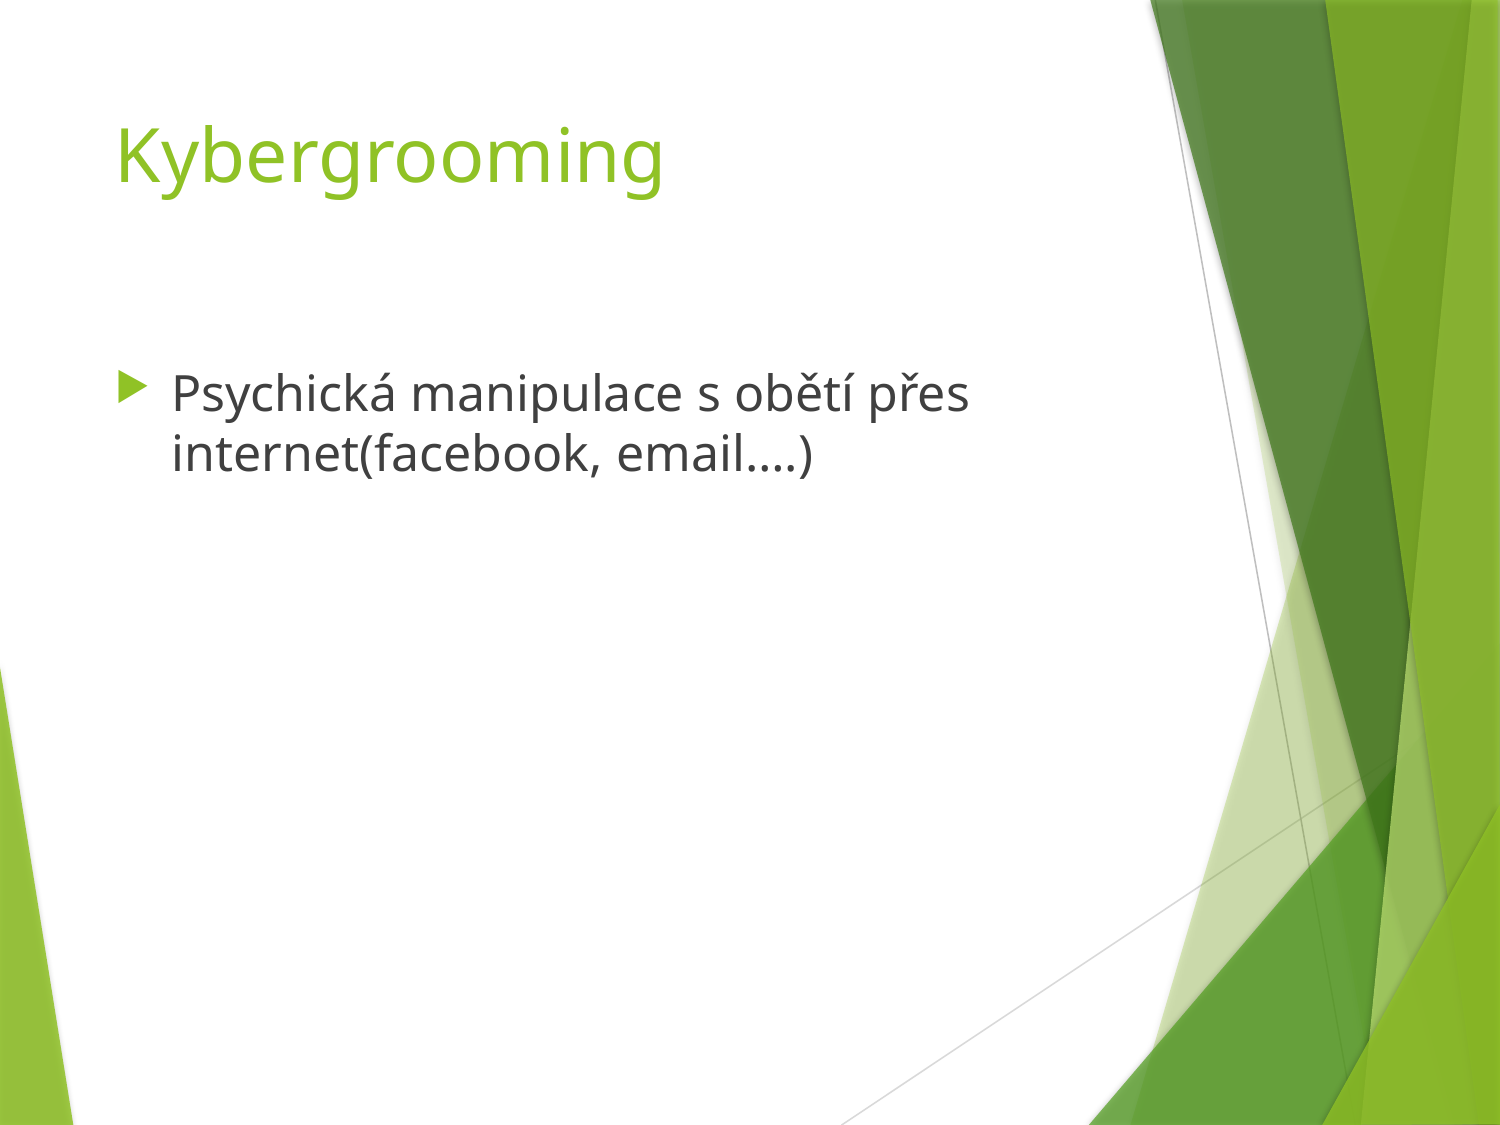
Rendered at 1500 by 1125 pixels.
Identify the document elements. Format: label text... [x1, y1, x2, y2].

title Kybergrooming [99, 99, 1142, 317]
list Psychická manipulace s obětí přes internet(facebook, email….) [99, 354, 1142, 992]
